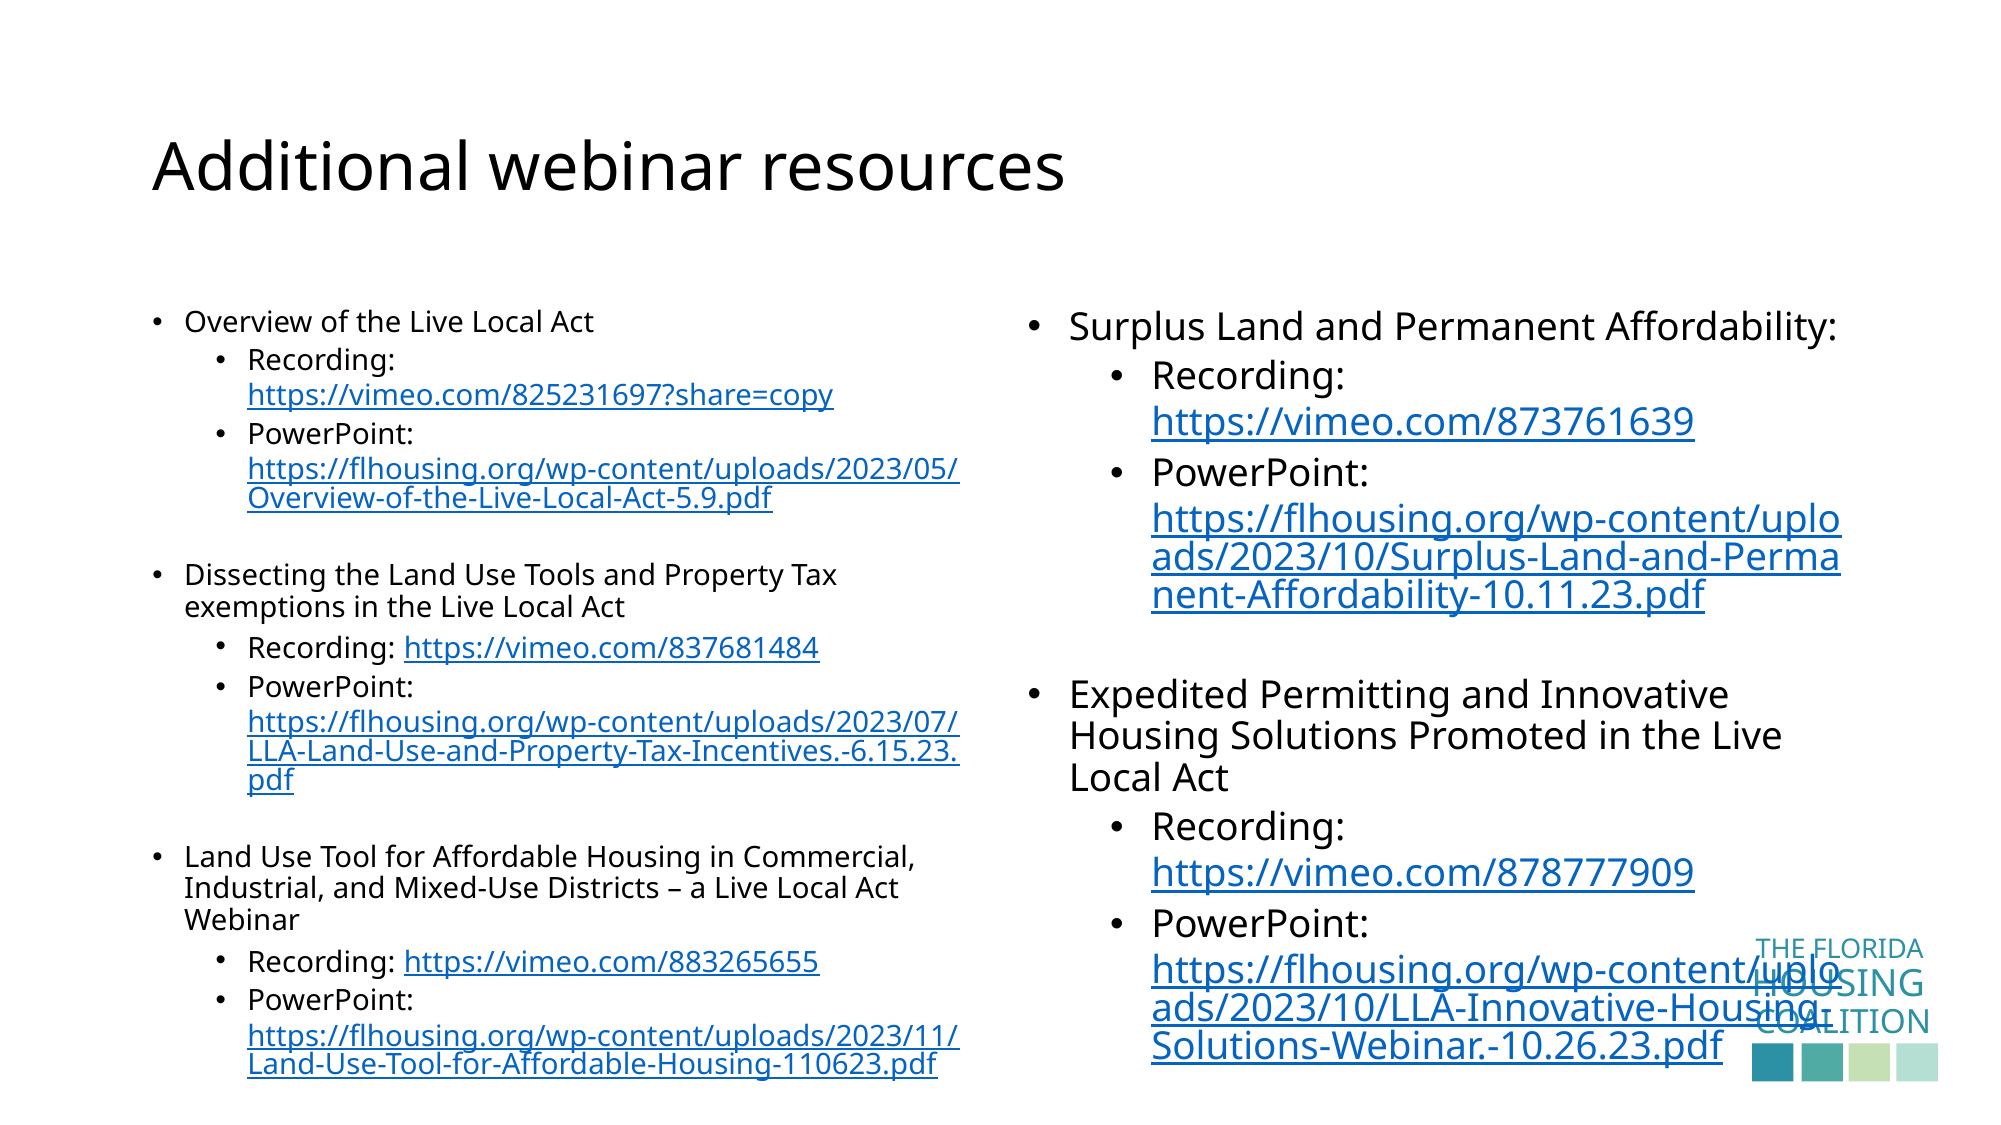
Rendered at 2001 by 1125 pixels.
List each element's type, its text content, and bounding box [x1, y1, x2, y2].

list Surplus Land and Permanent Affordability: Recording: https://vimeo.com/873761639 PowerPoint: https://flhousing.org/wp-content/uploads/2023/10/Surplus-Land-and-Permanent-Affordability-10.11.23.pdf Expedited Permitting and Innovative Housing Solutions Promoted in the Live Local Act Recording: https://vimeo.com/878777909 PowerPoint: https://flhousing.org/wp-content/uploads/2023/10/LLA-Innovative-Housing-Solutions-Webinar.-10.26.23.pdf [1012, 299, 1863, 1014]
list Overview of the Live Local Act Recording: https://vimeo.com/825231697?share=copy PowerPoint: https://flhousing.org/wp-content/uploads/2023/05/Overview-of-the-Live-Local-Act-5.9.pdf Dissecting the Land Use Tools and Property Tax exemptions in the Live Local Act Recording: https://vimeo.com/837681484 PowerPoint: https://flhousing.org/wp-content/uploads/2023/07/LLA-Land-Use-and-Property-Tax-Incentives.-6.15.23.pdf Land Use Tool for Affordable Housing in Commercial, Industrial, and Mixed-Use Districts – a Live Local Act Webinar Recording: https://vimeo.com/883265655 PowerPoint: https://flhousing.org/wp-content/uploads/2023/11/Land-Use-Tool-for-Affordable-Housing-110623.pdf [137, 299, 988, 1014]
title Additional webinar resources [137, 59, 1863, 278]
